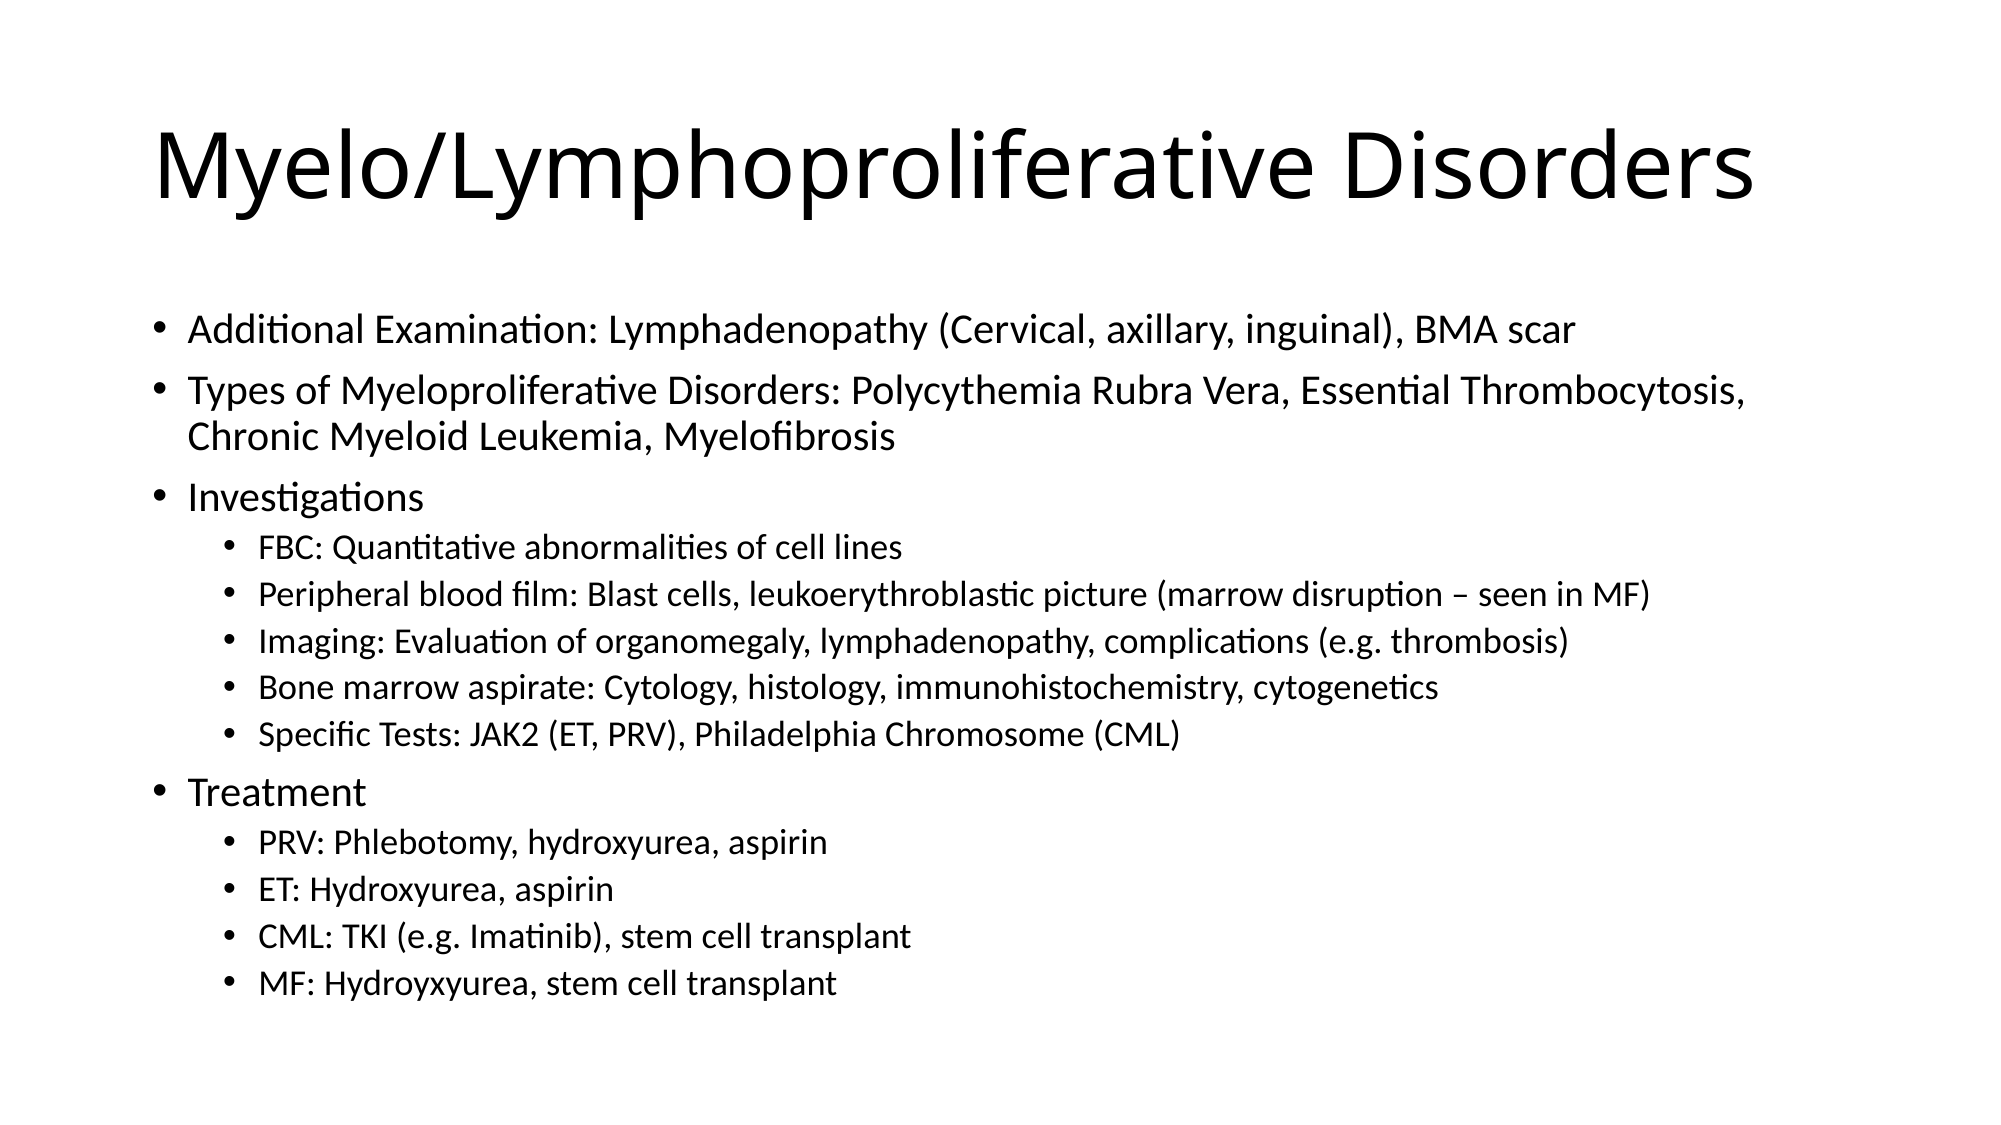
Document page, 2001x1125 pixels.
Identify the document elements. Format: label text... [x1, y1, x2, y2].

list Additional Examination: Lymphadenopathy (Cervical, axillary, inguinal), BMA scar Types of Myeloproliferative Disorders: Polycythemia Rubra Vera, Essential Thrombocytosis, Chronic Myeloid Leukemia, Myelofibrosis Investigations FBC: Quantitative abnormalities of cell lines Peripheral blood film: Blast cells, leukoerythroblastic picture (marrow disruption – seen in MF) Imaging: Evaluation of organomegaly, lymphadenopathy, complications (e.g. thrombosis) Bone marrow aspirate: Cytology, histology, immunohistochemistry, cytogenetics Specific Tests: JAK2 (ET, PRV), Philadelphia Chromosome (CML) Treatment PRV: Phlebotomy, hydroxyurea, aspirin ET: Hydroxyurea, aspirin CML: TKI (e.g. Imatinib), stem cell transplant MF: Hydroyxyurea, stem cell transplant [137, 299, 1863, 1014]
title Myelo/Lymphoproliferative Disorders [137, 59, 1863, 278]
